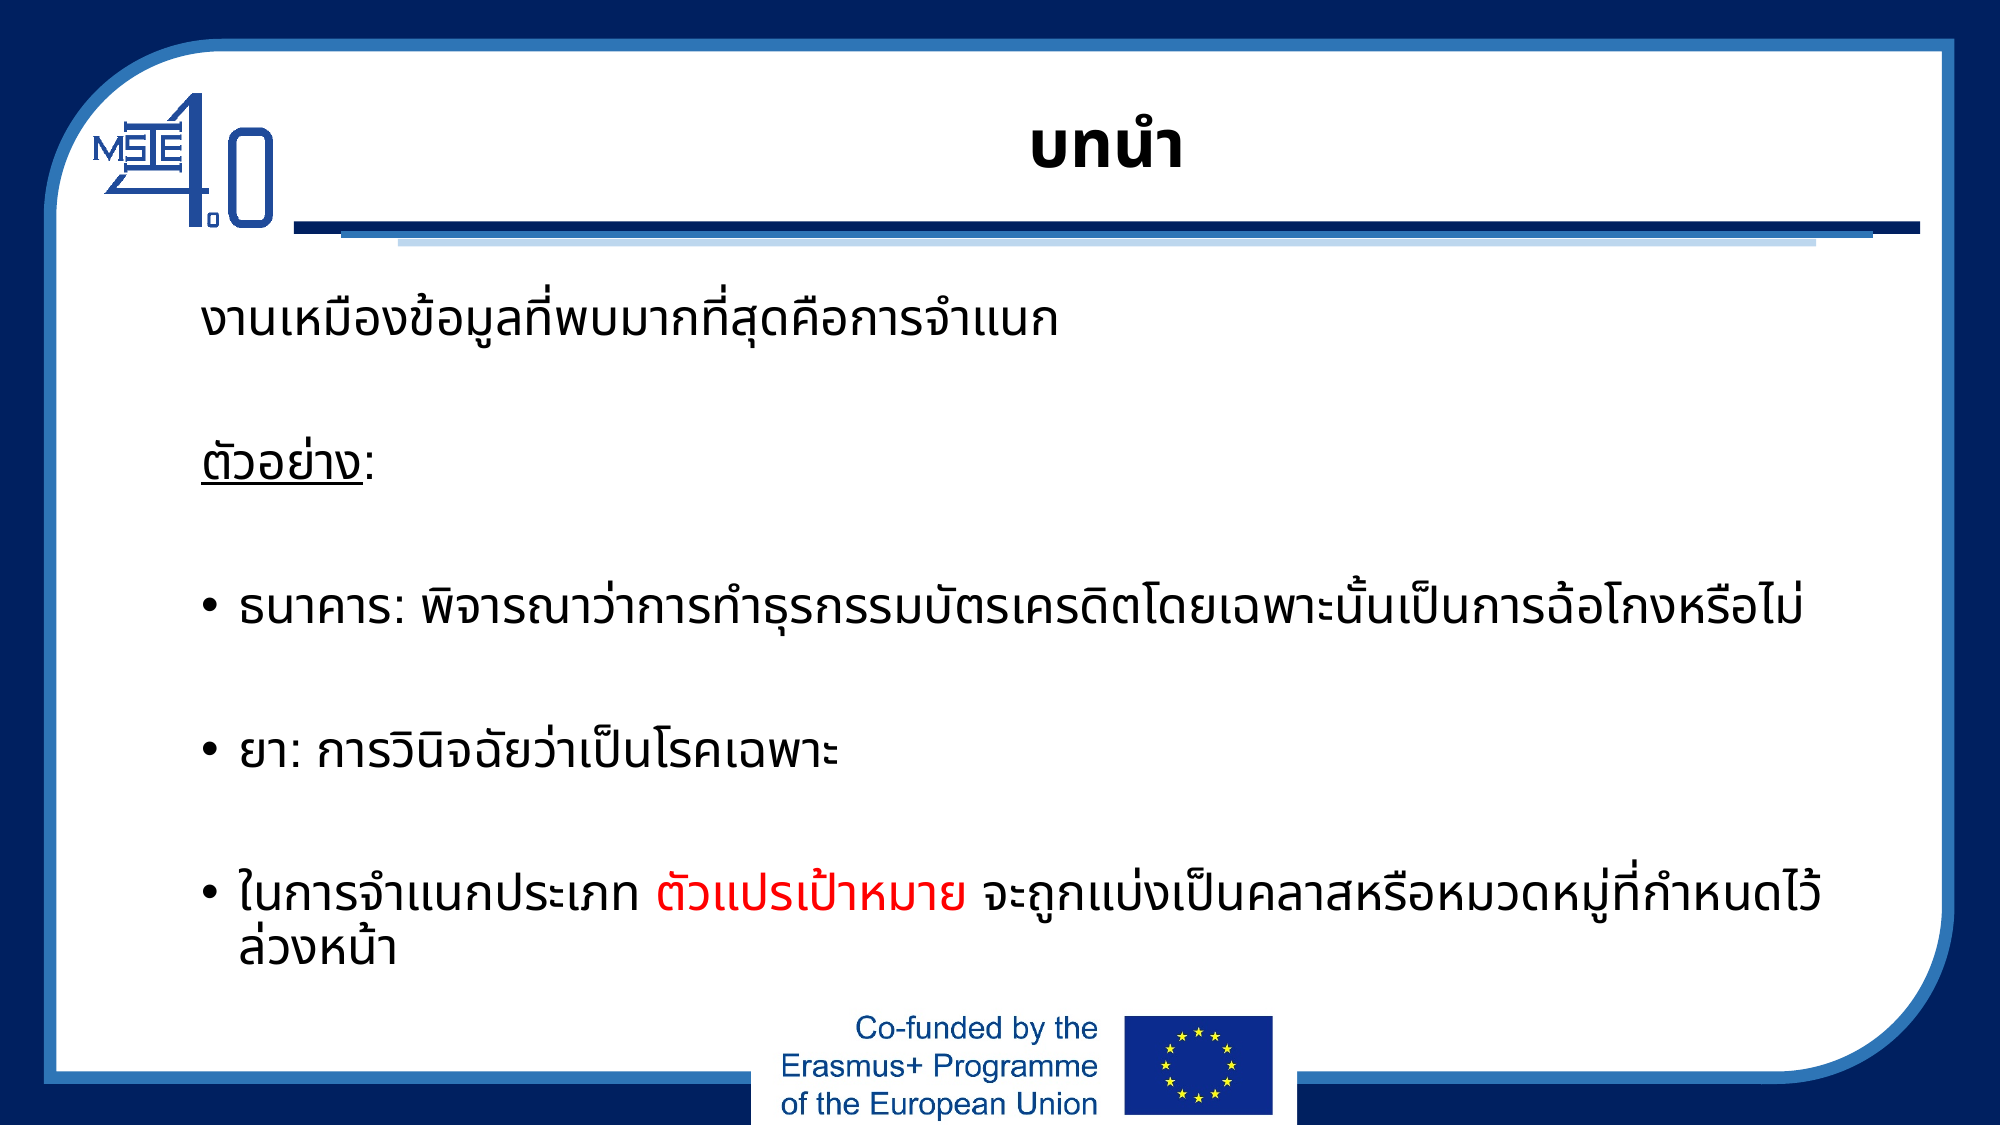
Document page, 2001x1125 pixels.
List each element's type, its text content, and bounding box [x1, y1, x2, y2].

title บทนำ [294, 73, 1921, 220]
list งานเหมืองข้อมูลที่พบมากที่สุดคือการจำแนก ตัวอย่าง: ธนาคาร: พิจารณาว่าการทำธุรกรรมบัตรเครดิตโดยเฉพาะนั้นเป็นการฉ้อโกงหรือไม่ ยา: การวินิจฉัยว่าเป็นโรคเฉพาะ ในการจำแนกประเภท ตัวแปรเป้าหมาย จะถูกแบ่งเป็นคลาสหรือหมวดหมู่ที่กำหนดไว้ล่วงหน้า [186, 285, 1888, 992]
picture [751, 1003, 1298, 1125]
